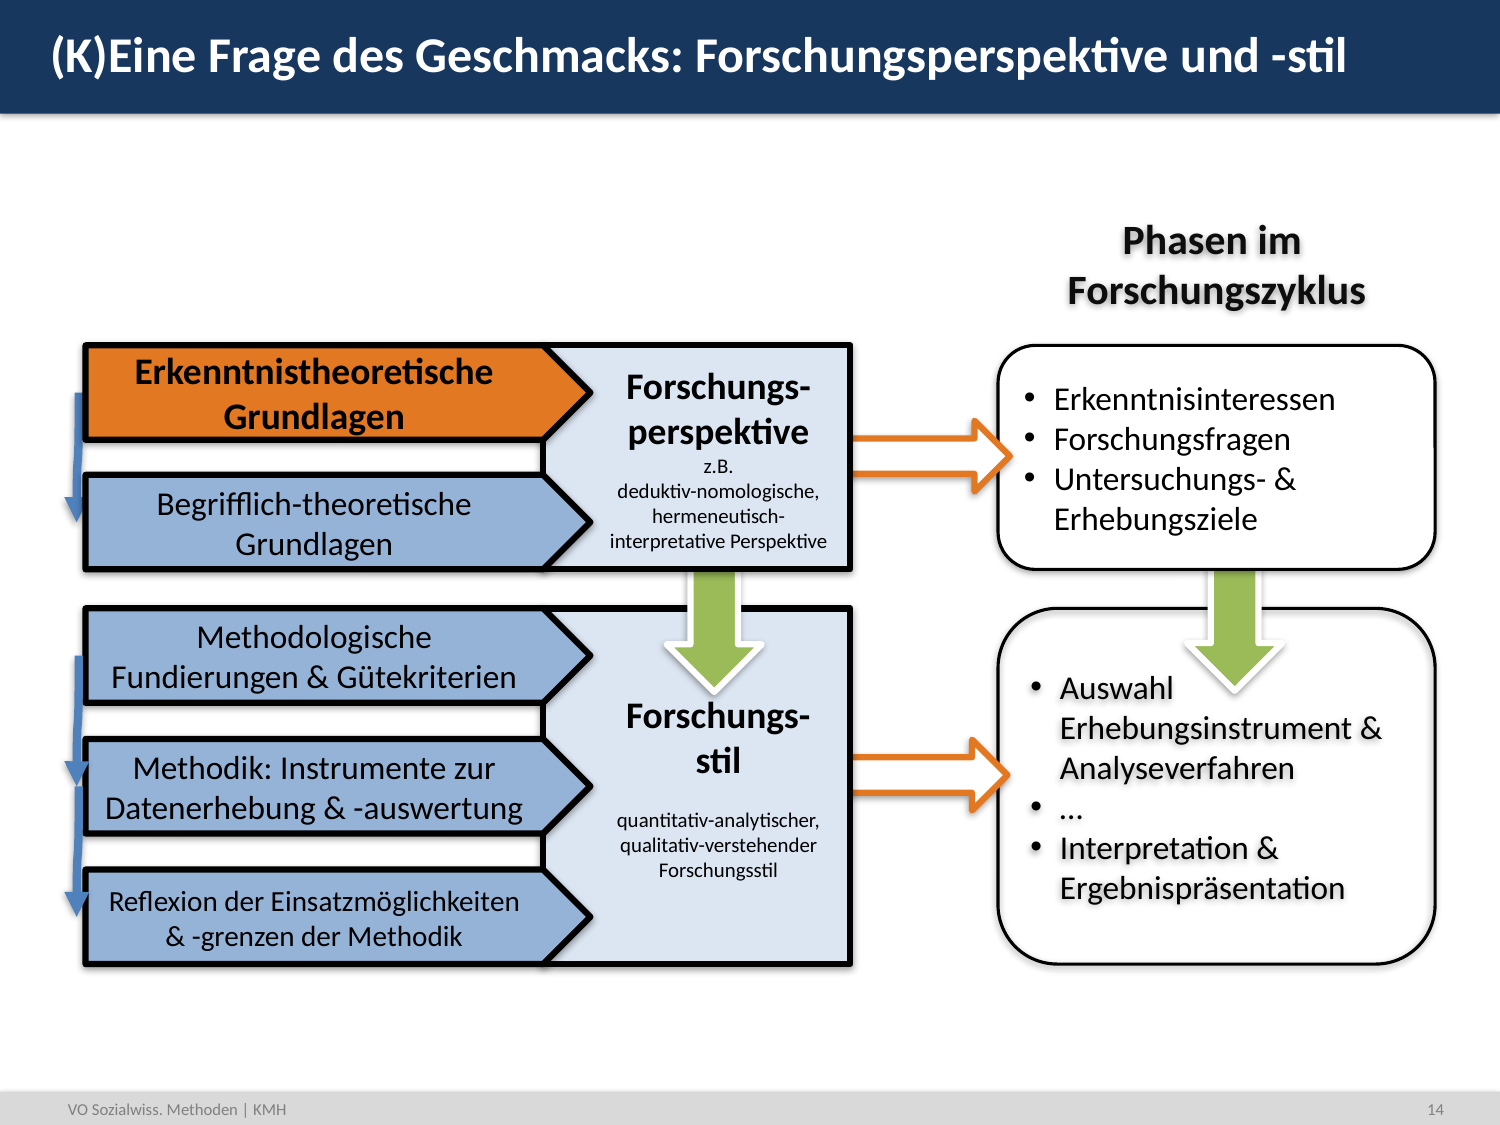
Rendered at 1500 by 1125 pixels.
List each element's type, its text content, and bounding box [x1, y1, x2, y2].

text_box Methodologische Fundierungen & Gütekriterien [82, 605, 594, 706]
text_box [858, 417, 1014, 495]
text_box Erkenntnistheoretische Grundlagen [82, 342, 594, 443]
text_box Phasen im Forschungszyklus [995, 232, 1439, 294]
text_box Forschungs-perspektive z.B. deduktiv-nomologische, hermeneutisch- interpretative Perspektive [540, 342, 853, 572]
text_box Methodik: Instrumente zur Datenerhebung & -auswertung [85, 735, 594, 837]
text_box Erkenntnisinteressen Forschungsfragen Untersuchungs- & Erhebungsziele [994, 342, 1439, 573]
text_box Begrifflich-theoretische Grundlagen [82, 471, 594, 573]
text_box Reflexion der Einsatzmöglichkeiten & -grenzen der Methodik [82, 866, 594, 968]
text_box Forschungs- stil quantitativ-analytischer, qualitativ-verstehender Forschungsstil [540, 605, 853, 967]
text_box Auswahl Erhebungsinstrument & Analyseverfahren … Interpretation & Ergebnispräsentation [994, 605, 1439, 968]
text_box [1184, 580, 1286, 694]
title (K)Eine Frage des Geschmacks: Forschungsperspektive und -stil [35, 15, 1451, 91]
text_box [663, 580, 765, 696]
text_box [859, 736, 1011, 814]
